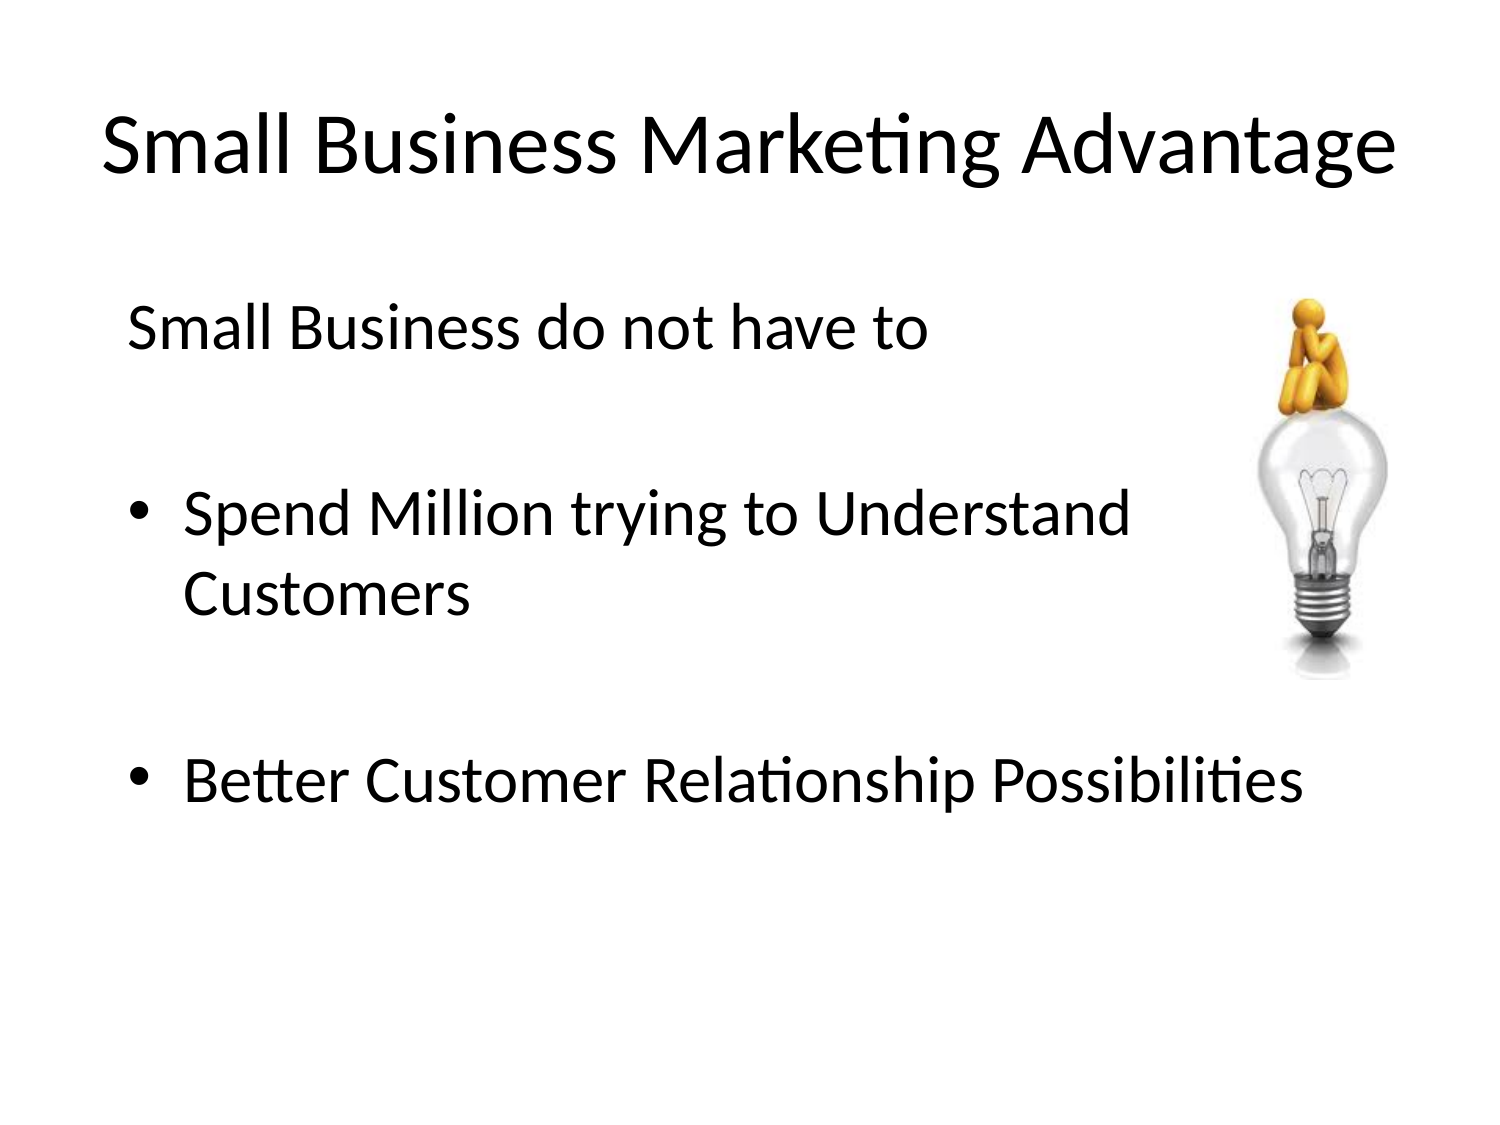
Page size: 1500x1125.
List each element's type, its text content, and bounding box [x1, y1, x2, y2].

picture [1174, 274, 1479, 680]
title Small Business Marketing Advantage [75, 45, 1425, 233]
list Small Business do not have to Spend Million trying to Understand Customers Better Customer Relationship Possibilities [112, 275, 1388, 975]
